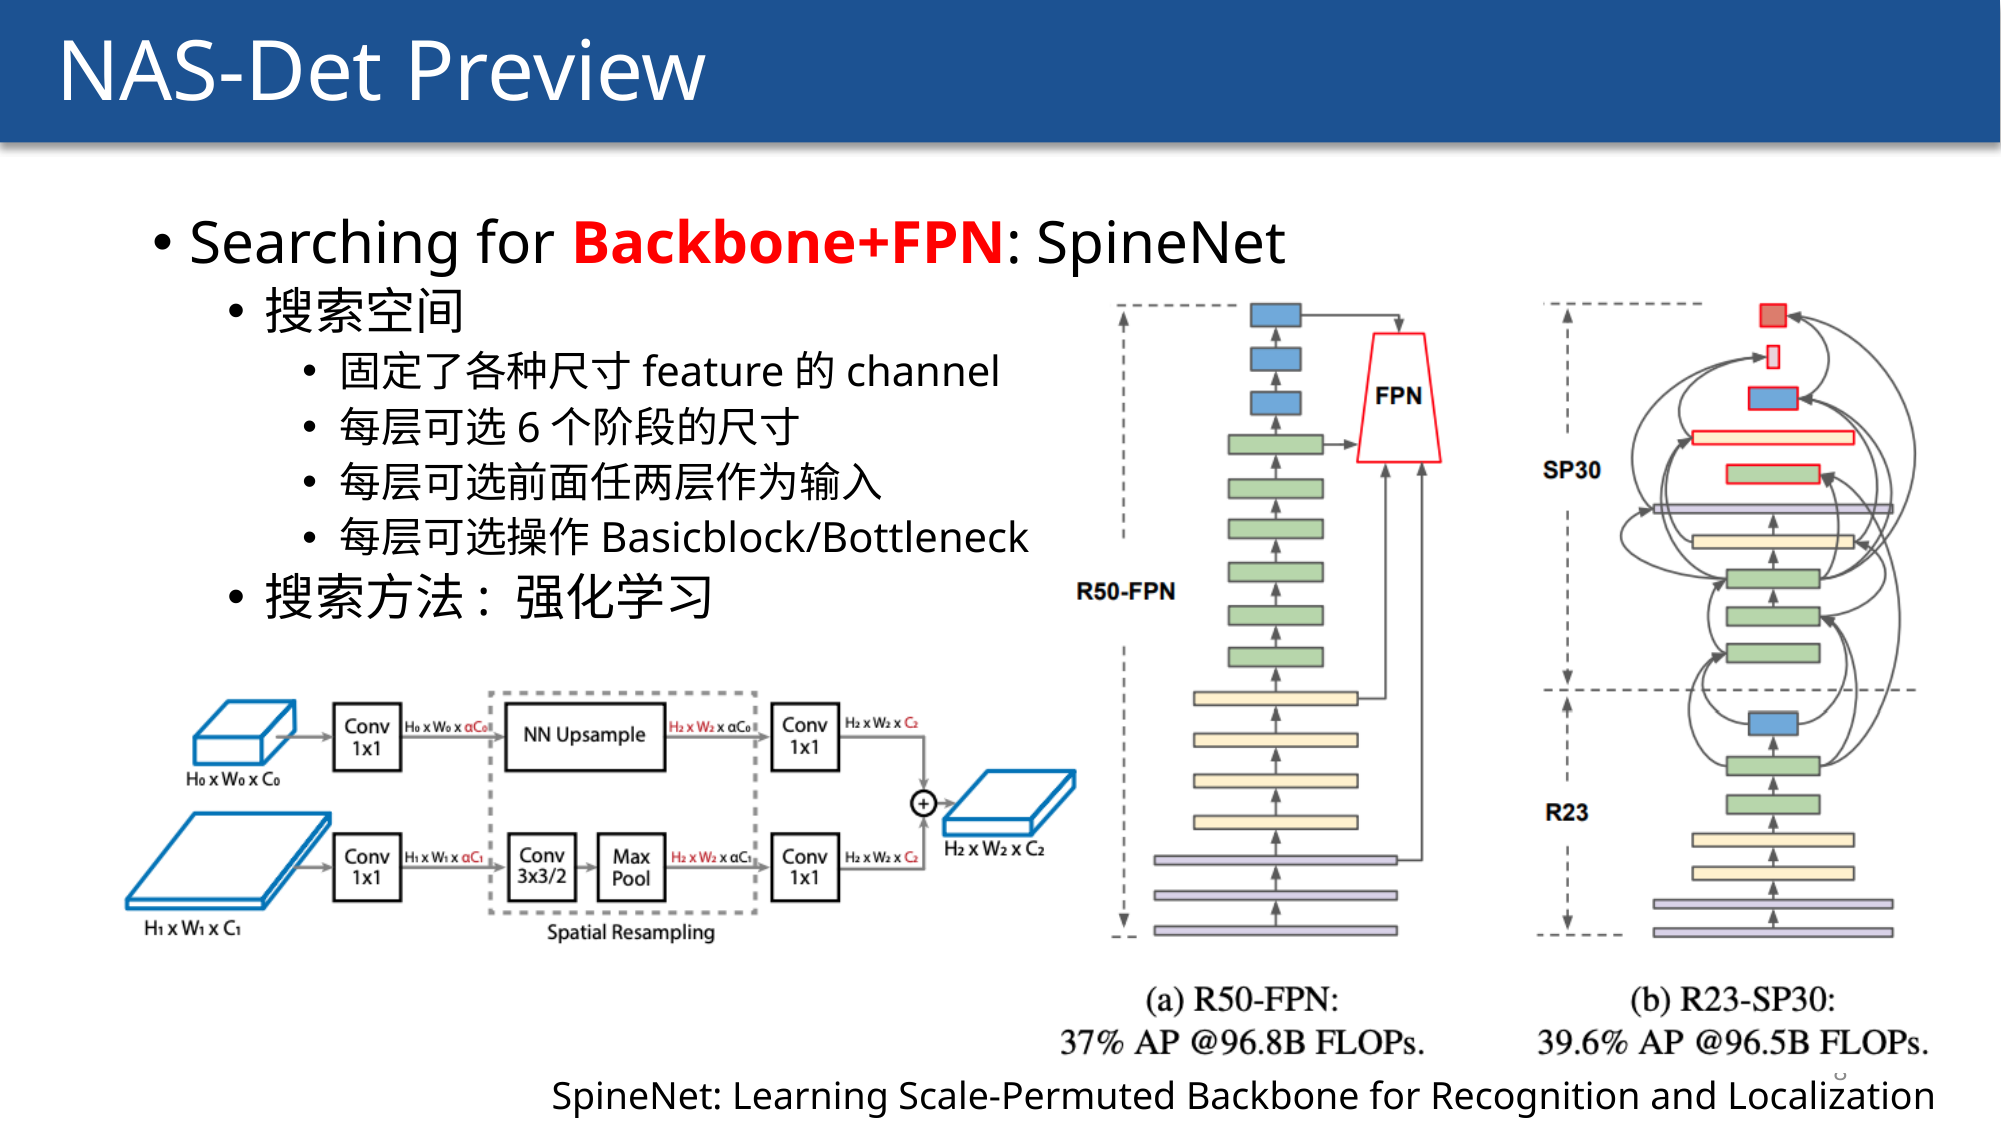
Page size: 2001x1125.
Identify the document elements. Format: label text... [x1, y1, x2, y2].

title NAS-Det Preview [41, 0, 1767, 183]
picture [101, 283, 1954, 1073]
list Searching for Backbone+FPN: SpineNet 搜索空间 固定了各种尺寸feature的channel 每层可选6个阶段的尺寸 每层可选前面任两层作为输入 每层可选操作Basicblock/Bottleneck 搜索方法: 强化学习 [137, 205, 1863, 669]
text_box SpineNet: Learning Scale-Permuted Backbone for Recognition and Localization [536, 1064, 1954, 1125]
